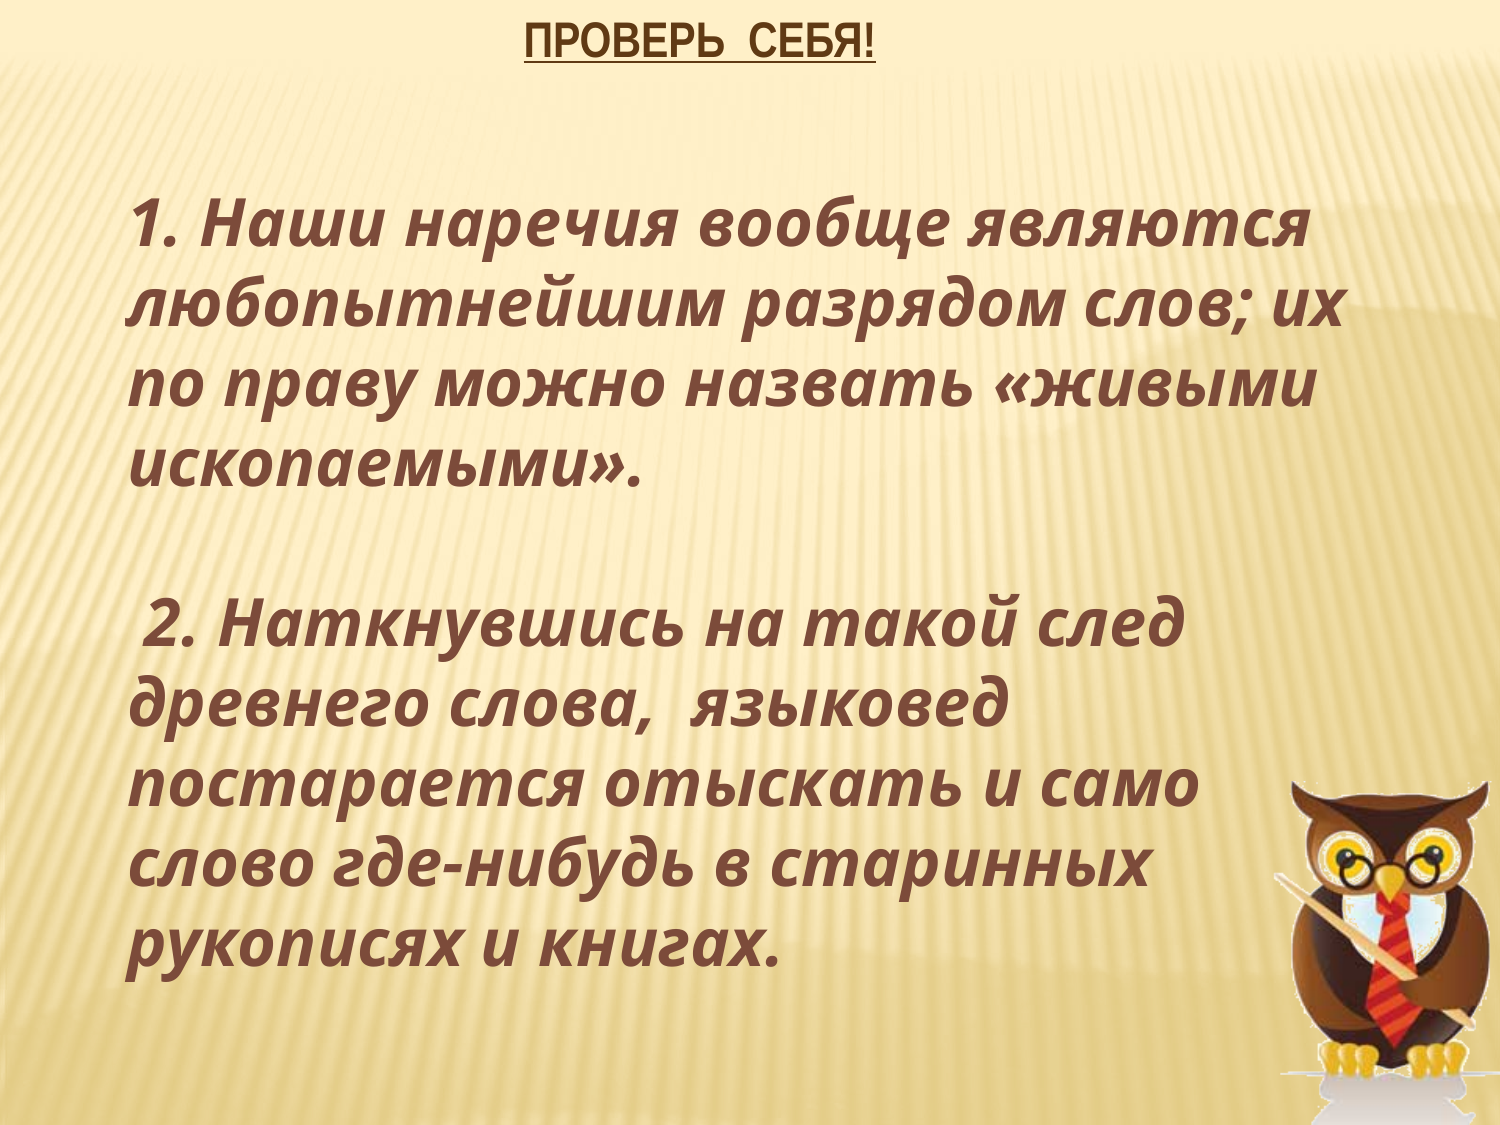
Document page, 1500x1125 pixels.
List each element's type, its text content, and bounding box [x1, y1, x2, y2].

text_box ПРОВЕРЬ СЕБЯ! [508, 0, 904, 76]
picture [1217, 780, 1500, 1125]
text_box 1. Наши наречия вообще являются любопытнейшим разрядом слов; их по праву можно назвать «живыми ископаемыми». 2. Наткнувшись на такой след древнего слова, языковед постарается отыскать и само слово где-нибудь в старинных рукописях и книгах. [112, 172, 1390, 988]
